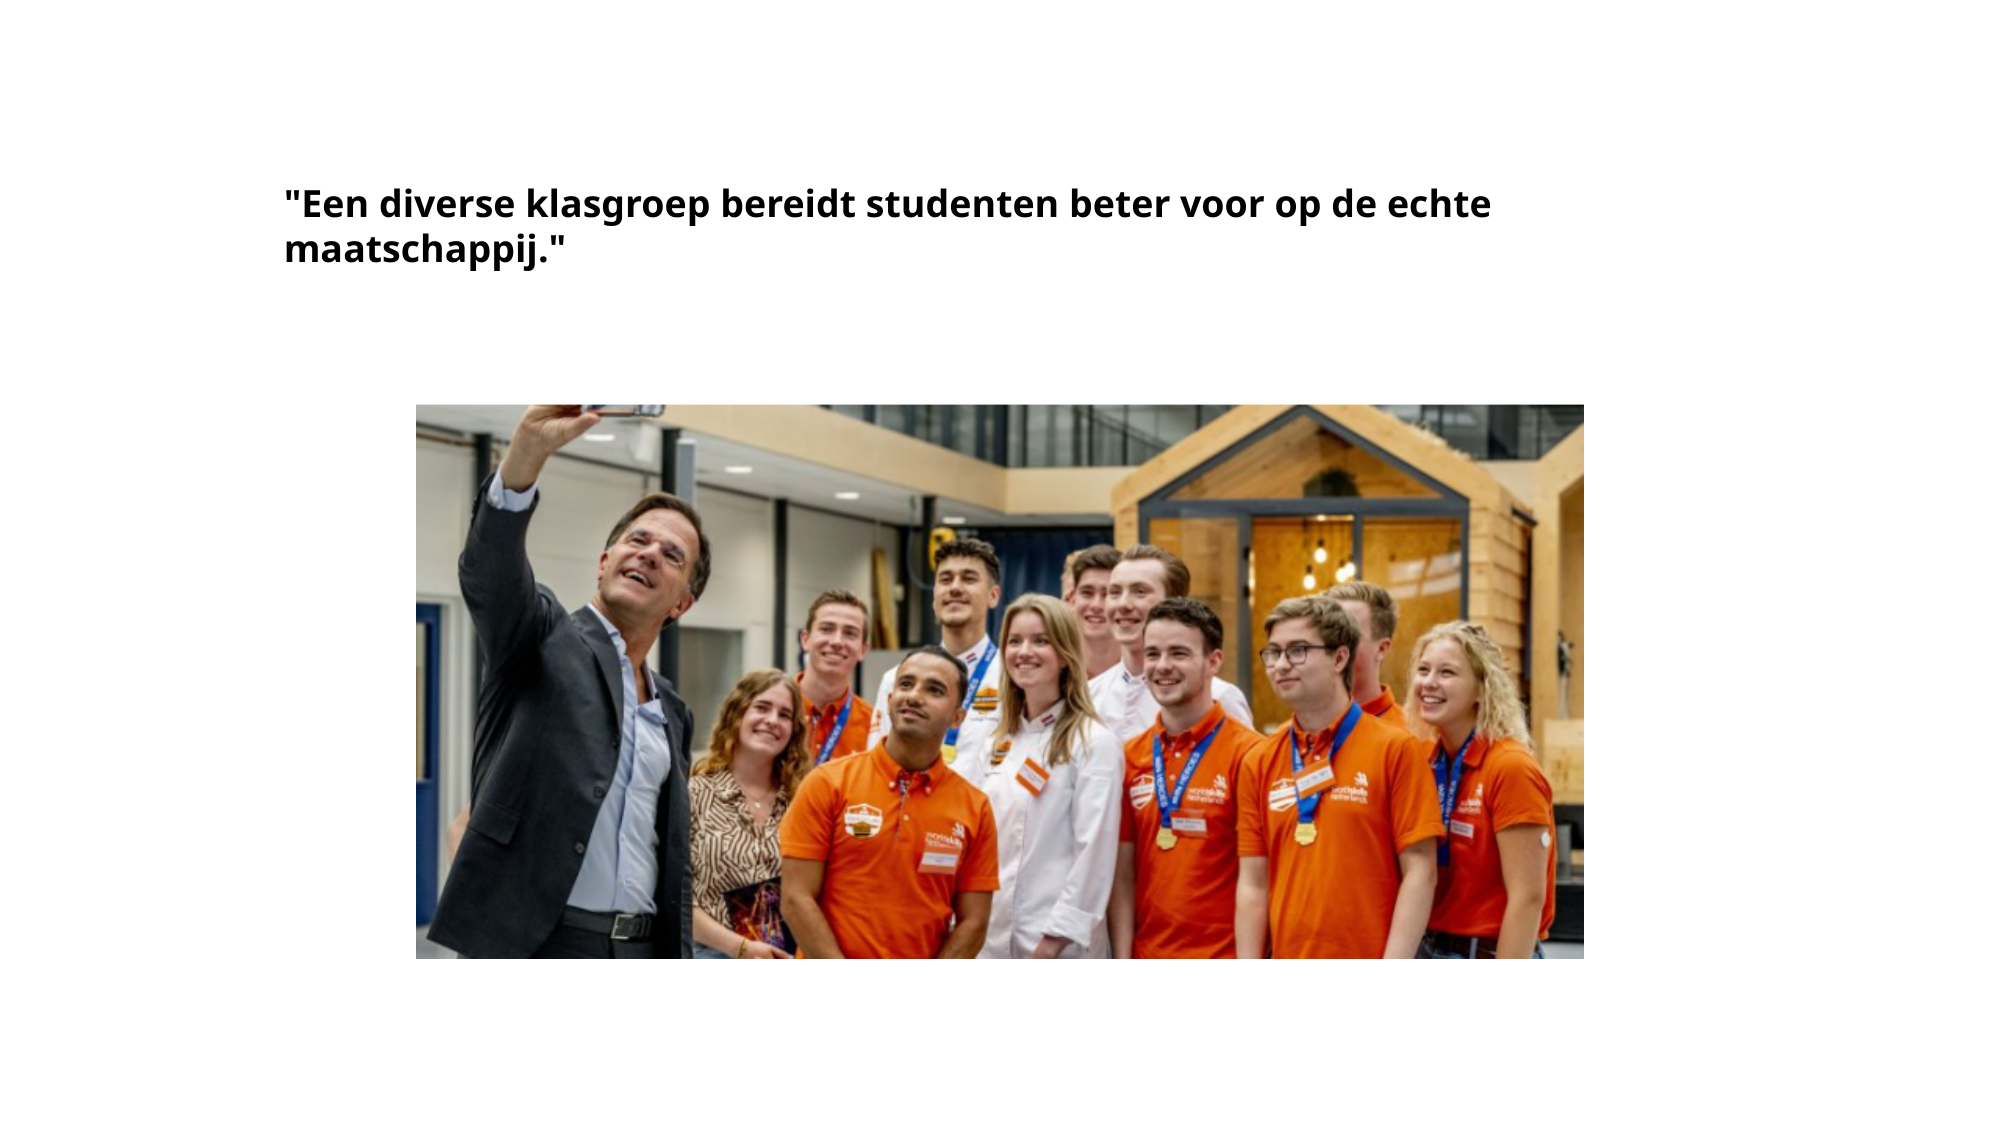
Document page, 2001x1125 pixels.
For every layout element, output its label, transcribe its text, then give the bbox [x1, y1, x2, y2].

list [416, 394, 1584, 959]
title "Een diverse klasgroep bereidt studenten beter voor op de echte maatschappij." [268, 112, 1732, 338]
